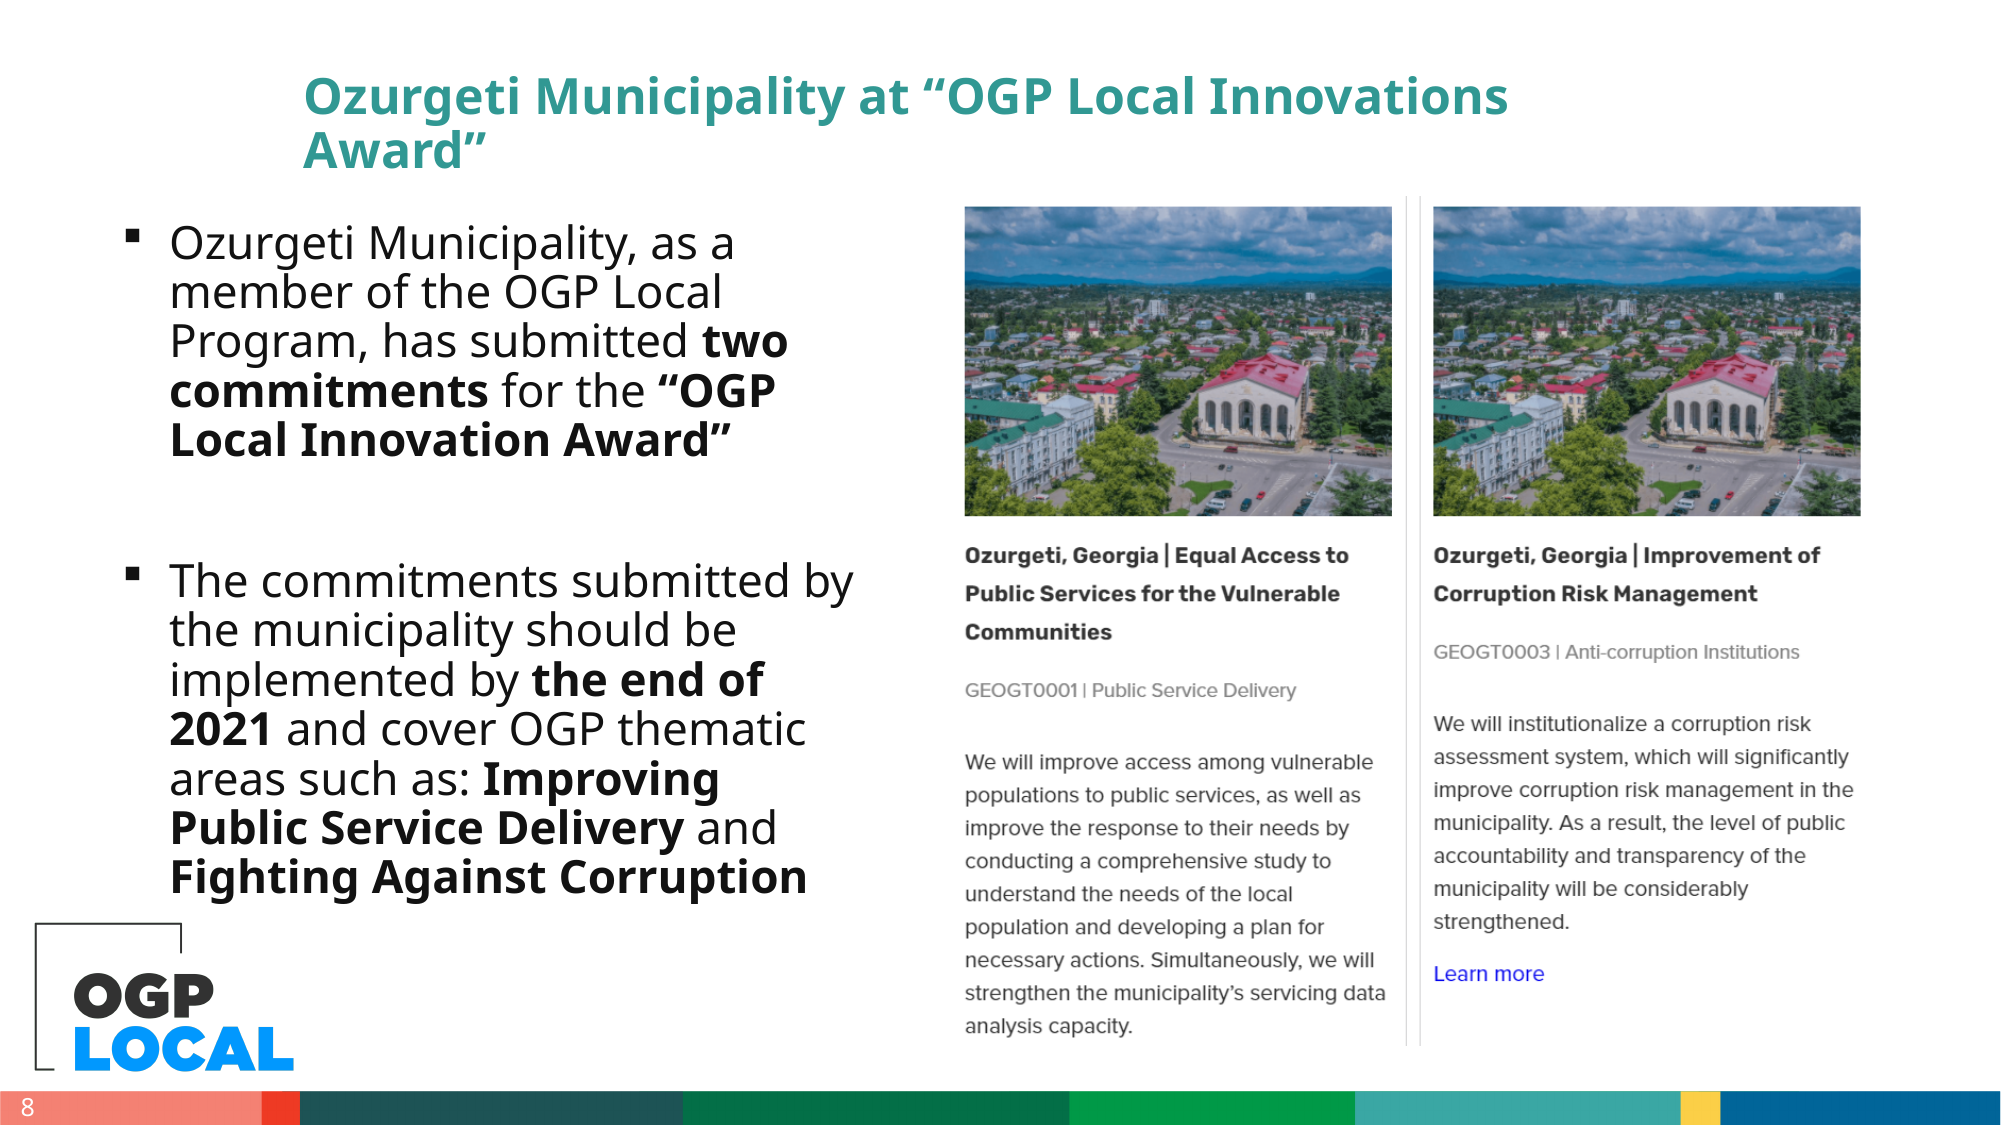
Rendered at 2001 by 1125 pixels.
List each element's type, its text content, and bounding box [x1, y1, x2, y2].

slide_number 8 [5, 1087, 108, 1125]
picture [108, 1091, 1720, 1125]
title Ozurgeti Municipality at “OGP Local Innovations Award” [288, 37, 1712, 213]
picture [0, 1091, 5, 1125]
picture [32, 920, 296, 1074]
picture [951, 196, 1866, 1046]
list Ozurgeti Municipality, as a member of the OGP Local Program, has submitted two commitments for the “OGP Local Innovation Award” The commitments submitted by the municipality should be implemented by the end of 2021 and cover OGP thematic areas such as: Improving Public Service Delivery and Fighting Against Corruption [107, 212, 878, 1026]
